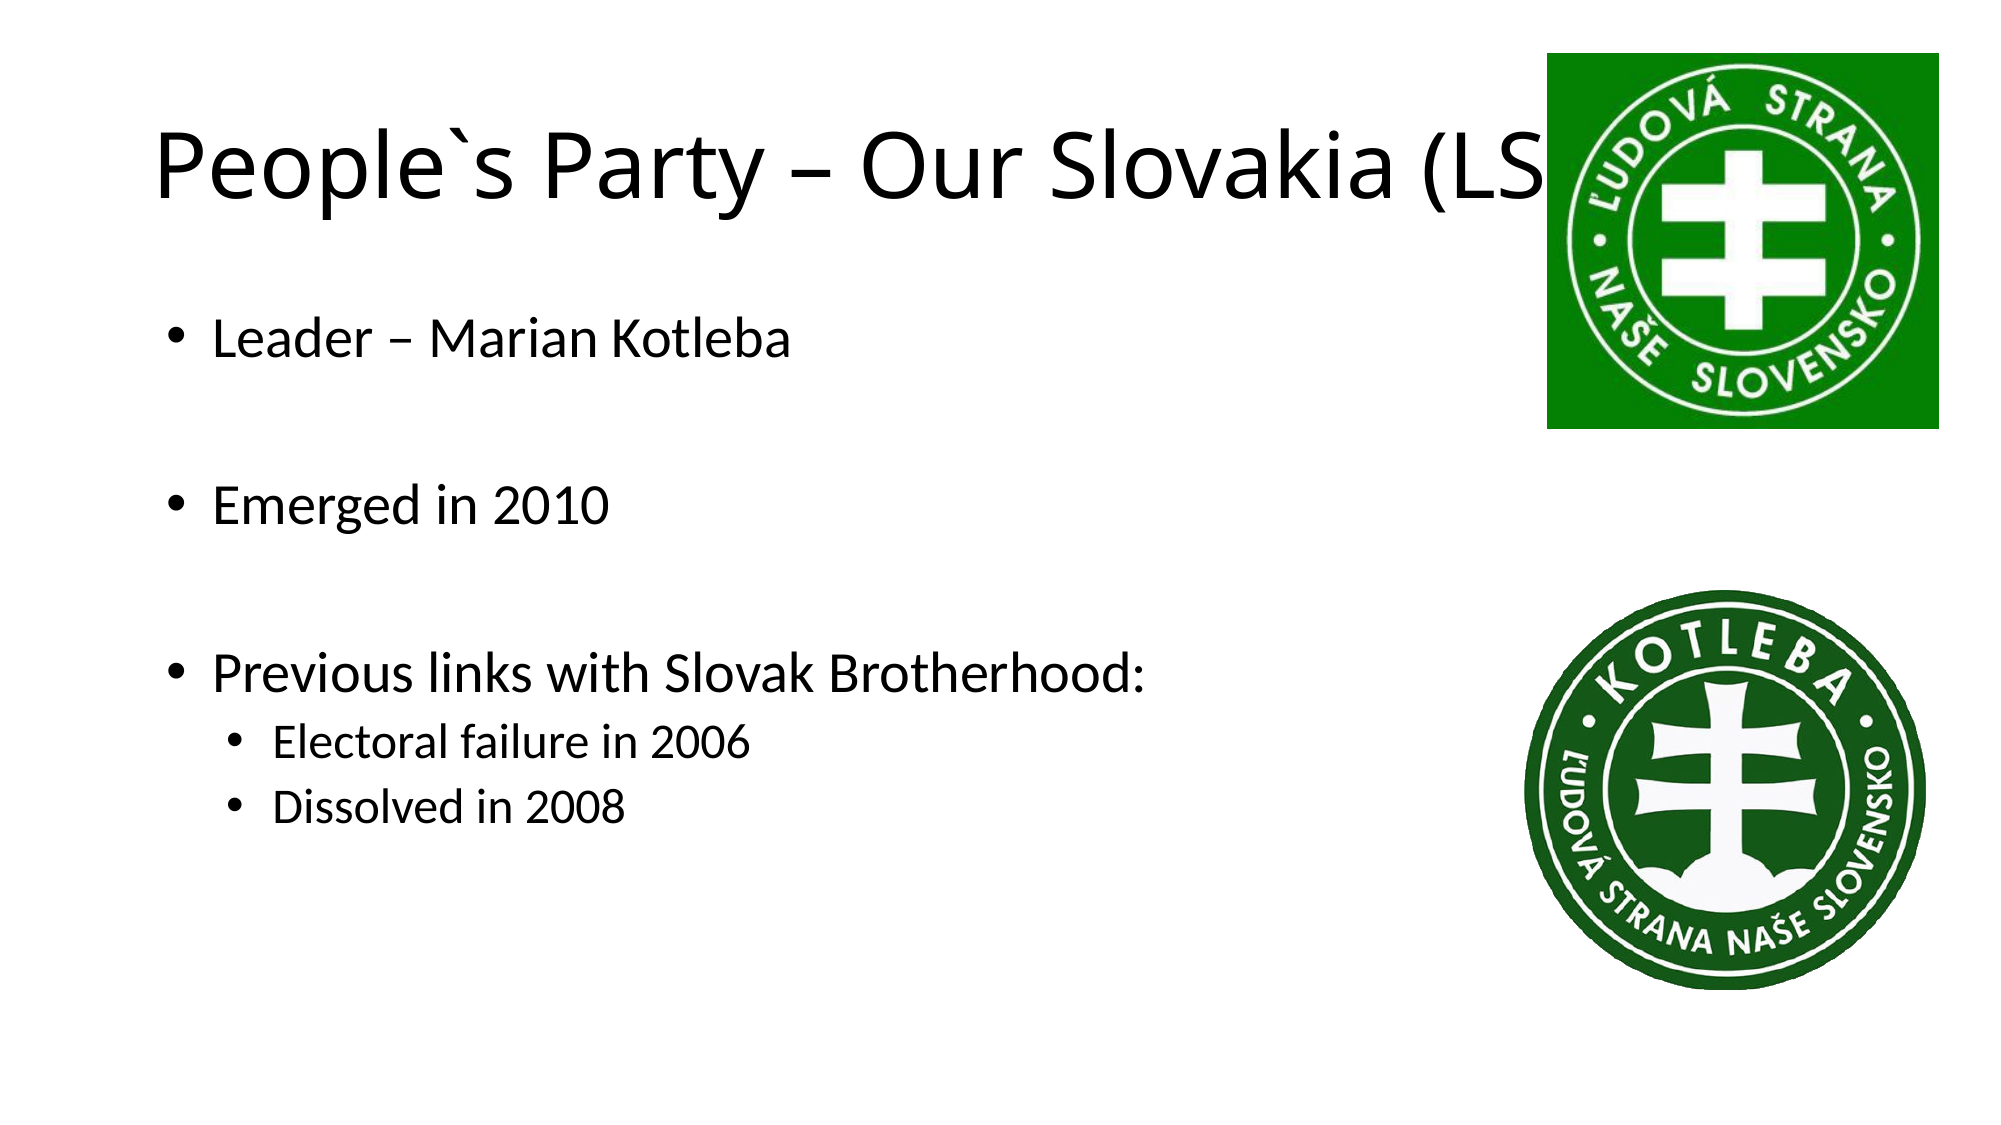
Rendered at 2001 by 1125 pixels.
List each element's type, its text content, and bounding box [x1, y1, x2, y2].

picture [1547, 53, 1939, 429]
picture [1522, 590, 1927, 990]
list Leader – Marian Kotleba Emerged in 2010 Previous links with Slovak Brotherhood: Electoral failure in 2006 Dissolved in 2008 [137, 299, 1863, 1014]
title People`s Party – Our Slovakia (LSNS) [137, 59, 1547, 278]
